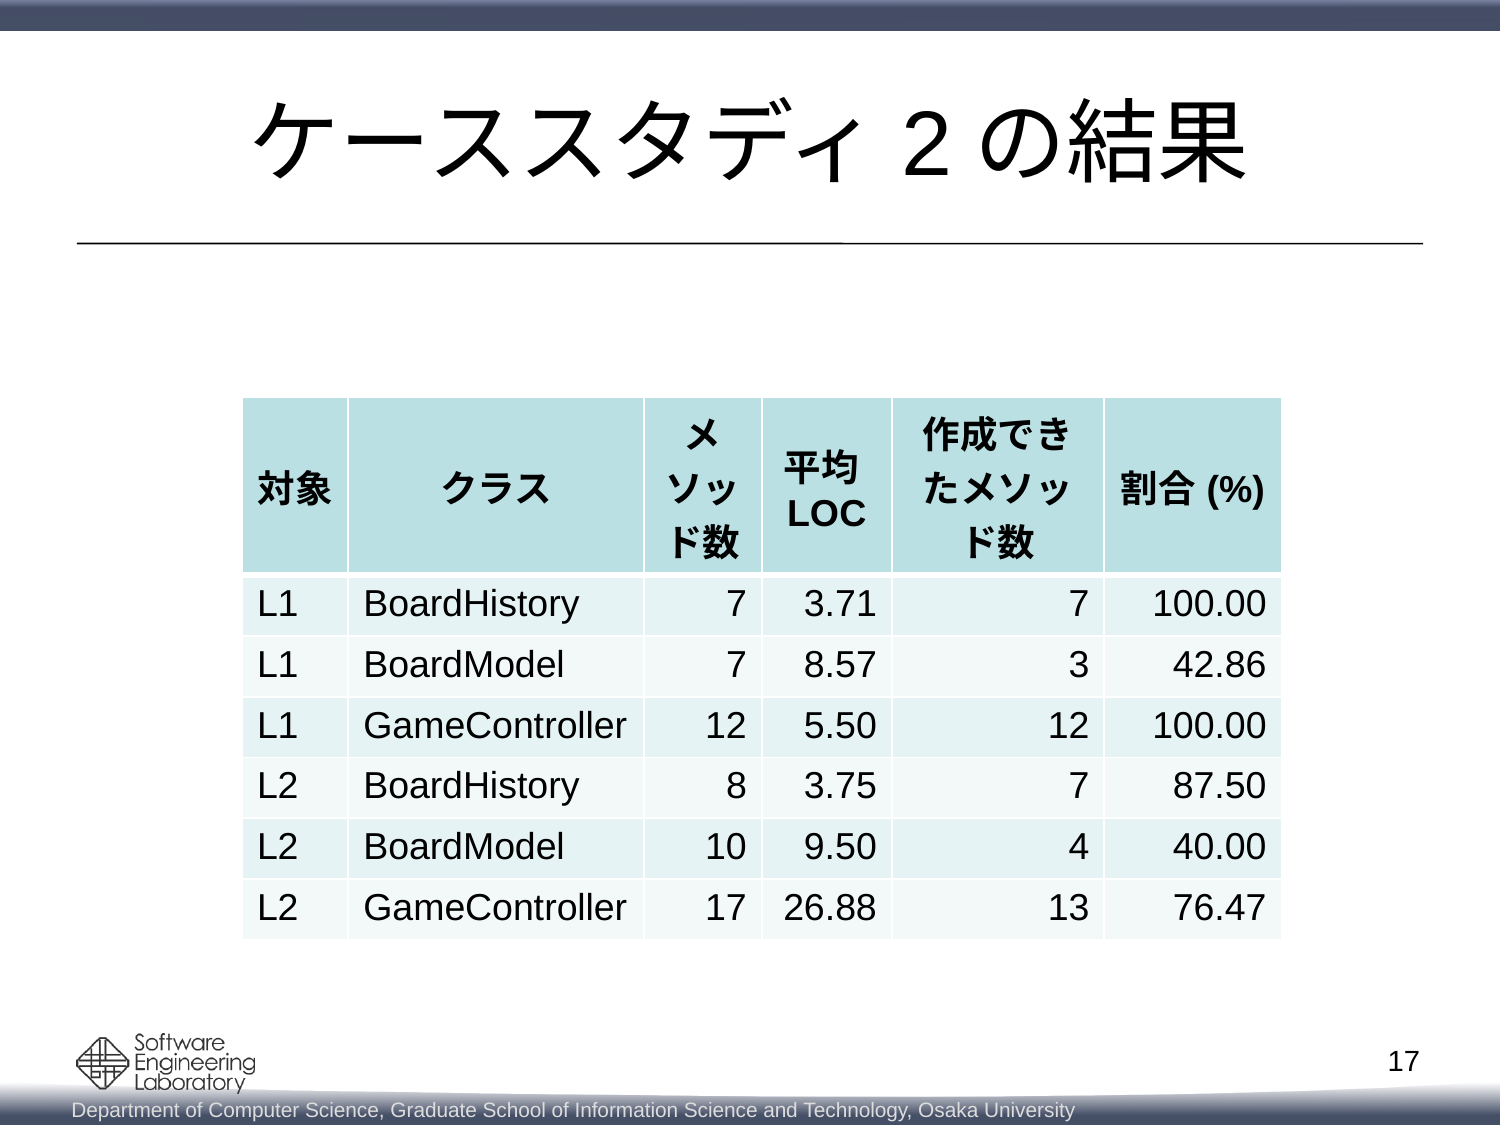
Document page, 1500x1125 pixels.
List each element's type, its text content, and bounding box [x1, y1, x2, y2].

table_cell 42.86 [1105, 637, 1281, 696]
table_cell L2 [243, 758, 347, 817]
table_cell 76.47 [1105, 880, 1281, 939]
list [74, 262, 1426, 1006]
table_cell 7 [645, 578, 761, 635]
table_cell 40.00 [1105, 819, 1281, 878]
title ケーススタディ2の結果 [74, 44, 1424, 233]
table_cell L2 [243, 819, 347, 878]
table_header メソッド数 [645, 398, 761, 572]
table_cell BoardModel [349, 637, 643, 696]
table_cell 100.00 [1105, 698, 1281, 757]
table_cell GameController [349, 698, 643, 757]
table_cell L2 [243, 880, 347, 939]
table_cell 3 [893, 637, 1103, 696]
table_cell L1 [243, 637, 347, 696]
table_cell 8 [645, 758, 761, 817]
table_cell 3.75 [763, 758, 891, 817]
table_cell 8.57 [763, 637, 891, 696]
table_cell BoardModel [349, 819, 643, 878]
table_header 作成できたメソッド数 [893, 398, 1103, 572]
table_header 平均LOC [763, 398, 891, 572]
picture [0, 0, 1500, 31]
table_cell 5.50 [763, 698, 891, 757]
table_cell BoardHistory [349, 758, 643, 817]
table_cell L1 [243, 578, 347, 635]
table_header 割合(%) [1105, 398, 1281, 572]
table_cell 7 [645, 637, 761, 696]
table_cell 7 [893, 758, 1103, 817]
table_header クラス [349, 398, 643, 572]
picture [0, 1033, 1500, 1125]
table_cell 7 [893, 578, 1103, 635]
table_cell 12 [893, 698, 1103, 757]
table_cell GameController [349, 880, 643, 939]
table_cell 9.50 [763, 819, 891, 878]
table_cell 26.88 [763, 880, 891, 939]
table_cell 3.71 [763, 578, 891, 635]
table_cell 100.00 [1105, 578, 1281, 635]
table_cell 4 [893, 819, 1103, 878]
table_cell 87.50 [1105, 758, 1281, 817]
table_cell 13 [893, 880, 1103, 939]
slide_number 17 [1246, 1034, 1436, 1083]
table_cell 12 [645, 698, 761, 757]
table_cell 10 [645, 819, 761, 878]
table_cell L1 [243, 698, 347, 757]
table_cell 17 [645, 880, 761, 939]
table_header 対象 [243, 398, 347, 572]
table_cell BoardHistory [349, 578, 643, 635]
